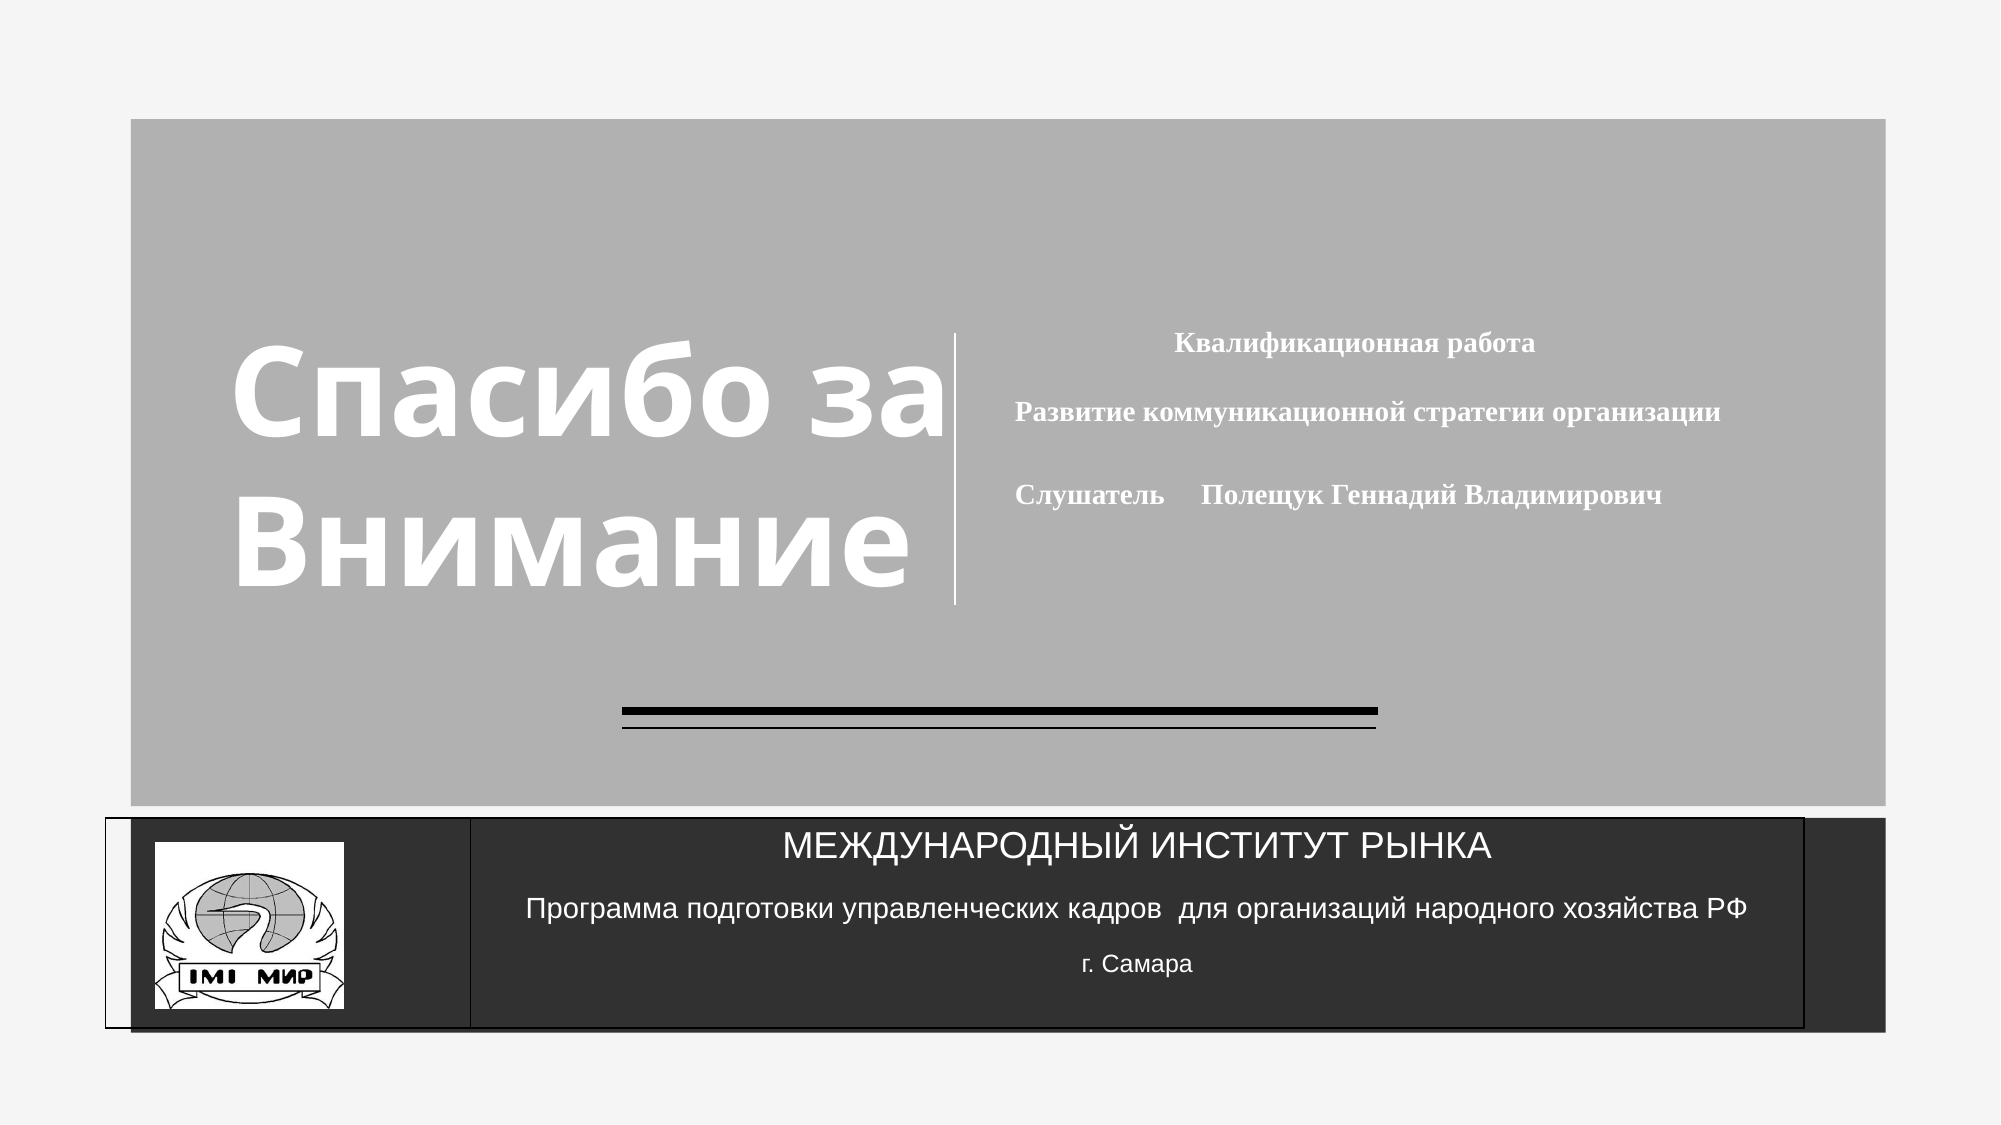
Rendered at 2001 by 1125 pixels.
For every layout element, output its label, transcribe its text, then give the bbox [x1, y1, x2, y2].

text_box Квалификационная работа Развитие коммуникационной стратегии организации Слушатель Полещук Геннадий Владимирович [999, 315, 1886, 583]
table_header [106, 819, 470, 1027]
text_box Спасибо за Внимание [213, 303, 1053, 622]
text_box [155, 842, 344, 1009]
table_header МЕЖДУНАРОДНЫЙ ИНСТИТУТ РЫНКА Программа подготовки управленческих кадров для организаций народного хозяйства РФ г. Самара [471, 819, 1803, 1027]
text_box [130, 817, 1886, 1033]
text_box [130, 119, 1886, 807]
